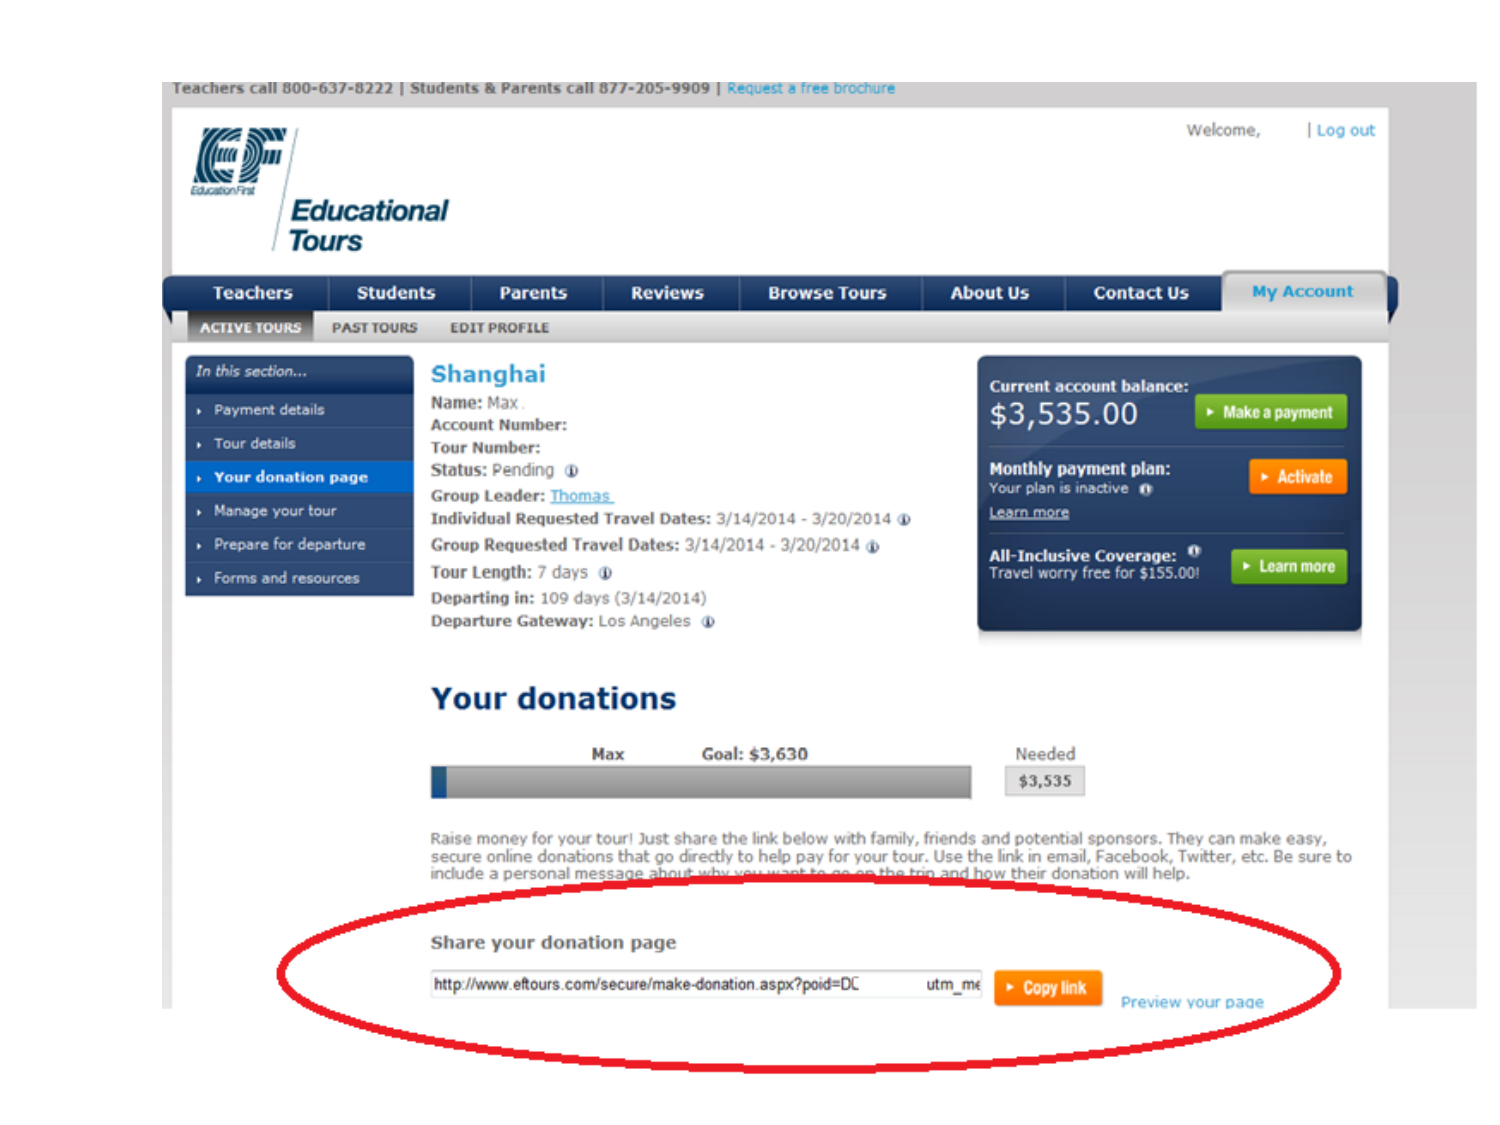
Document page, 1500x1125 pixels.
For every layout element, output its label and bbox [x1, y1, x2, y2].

picture [162, 82, 1500, 1125]
